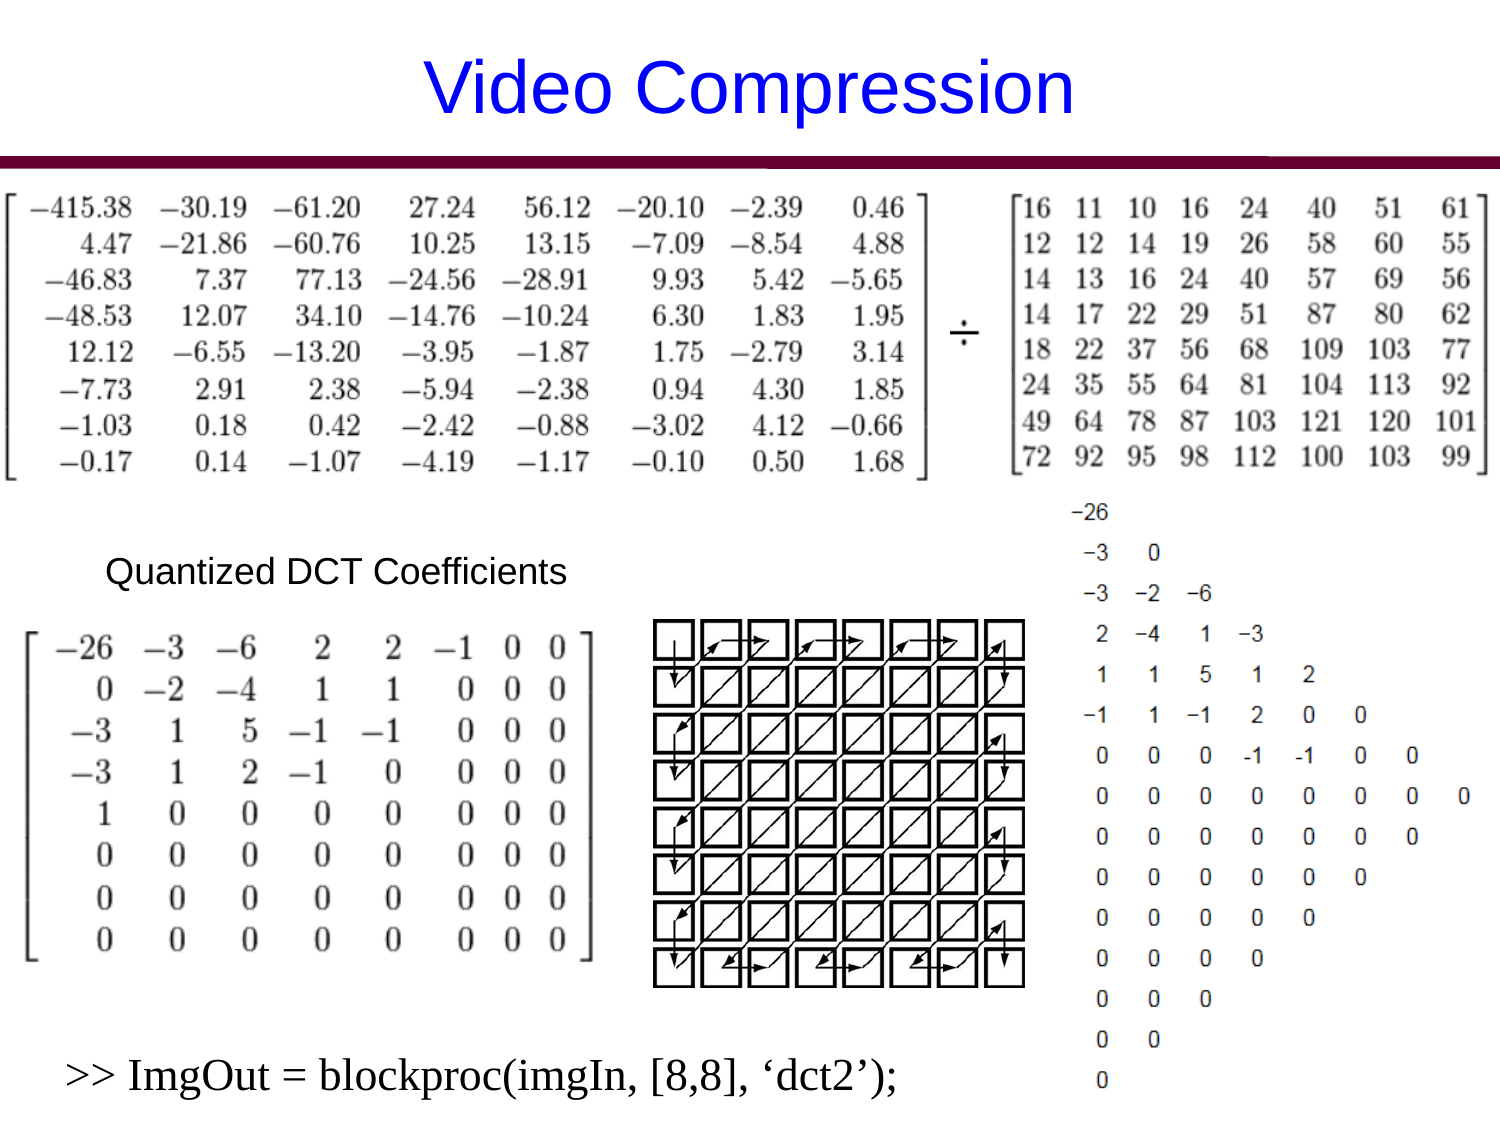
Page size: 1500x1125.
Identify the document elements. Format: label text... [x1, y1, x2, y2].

text_box >> ImgOut = blockproc(imgIn, [8,8], ‘dct2’); [49, 1037, 1013, 1107]
picture [1055, 495, 1476, 1091]
picture [0, 187, 935, 488]
picture [949, 191, 1494, 483]
picture [653, 618, 1026, 988]
picture [12, 625, 601, 970]
text_box Quantized DCT Coefficients [90, 539, 583, 600]
title Video Compression [37, 24, 1463, 143]
